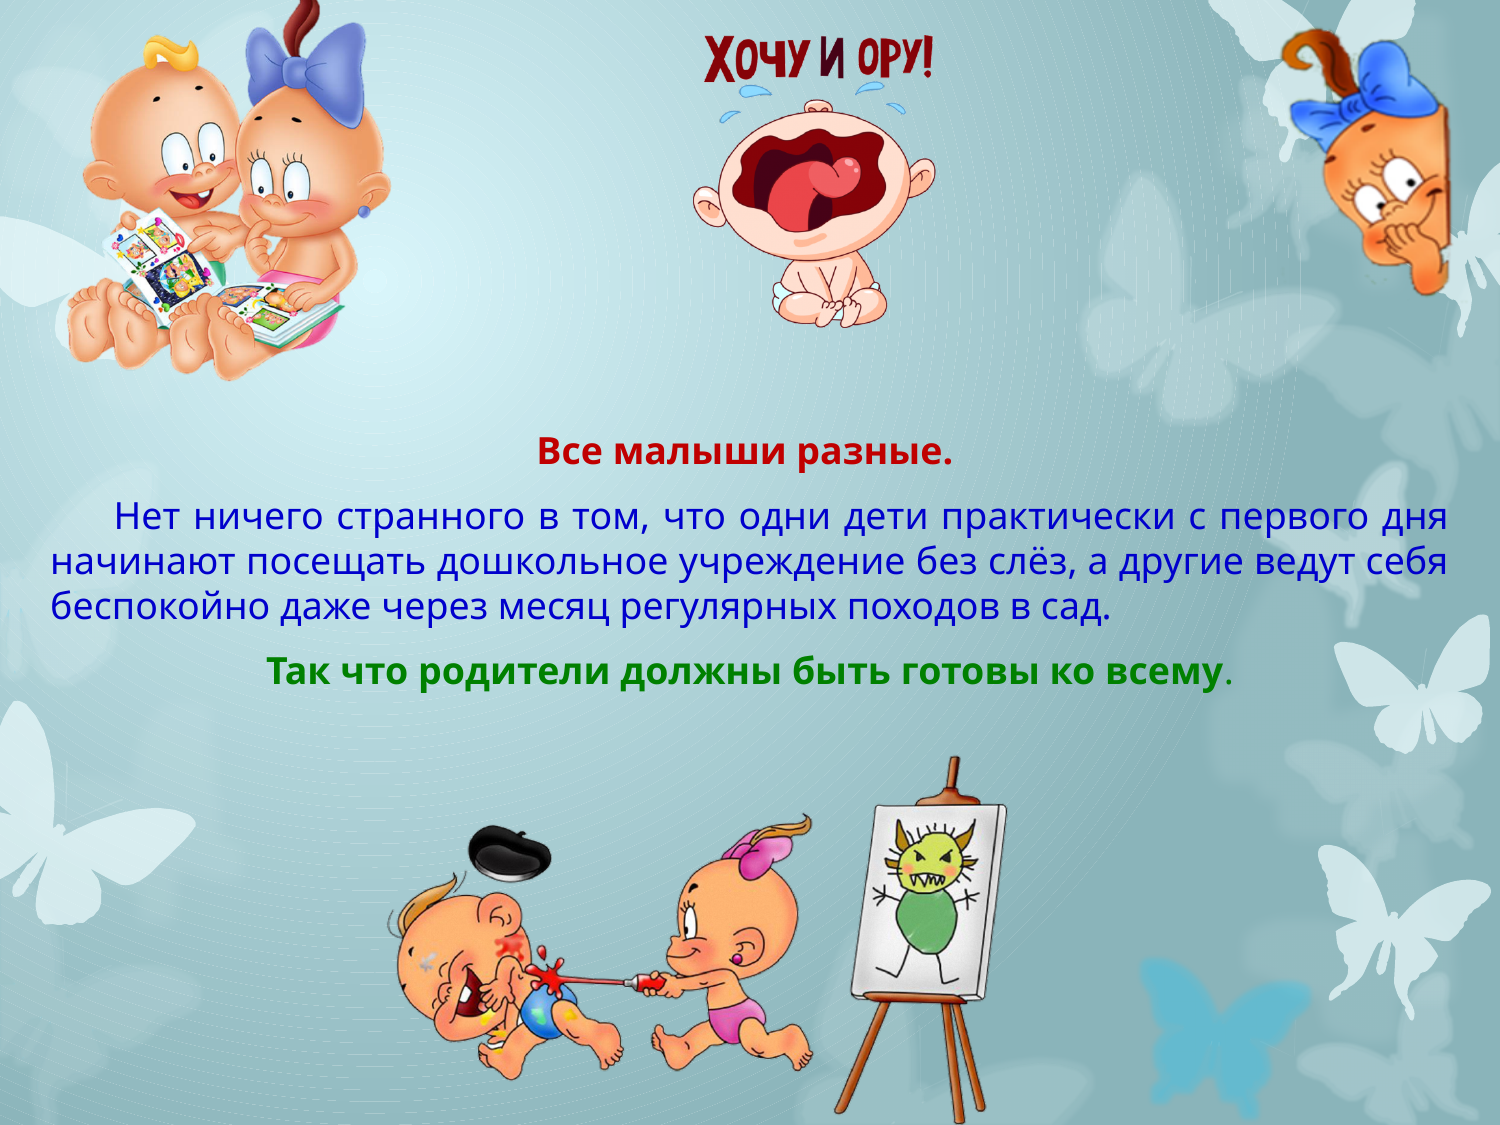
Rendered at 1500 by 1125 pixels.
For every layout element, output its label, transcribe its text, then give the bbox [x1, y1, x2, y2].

picture [386, 754, 1008, 1125]
picture [58, 0, 406, 392]
list Все малыши разные. Нет ничего странного в том, что одни дети практически с первого дня начинают посещать дошкольное учреждение без слёз, а другие ведут себя беспокойно даже через месяц регулярных походов в сад. Так что родители должны быть готовы ко всему. [35, 292, 1465, 891]
picture [1265, 23, 1482, 305]
picture [667, 34, 961, 328]
